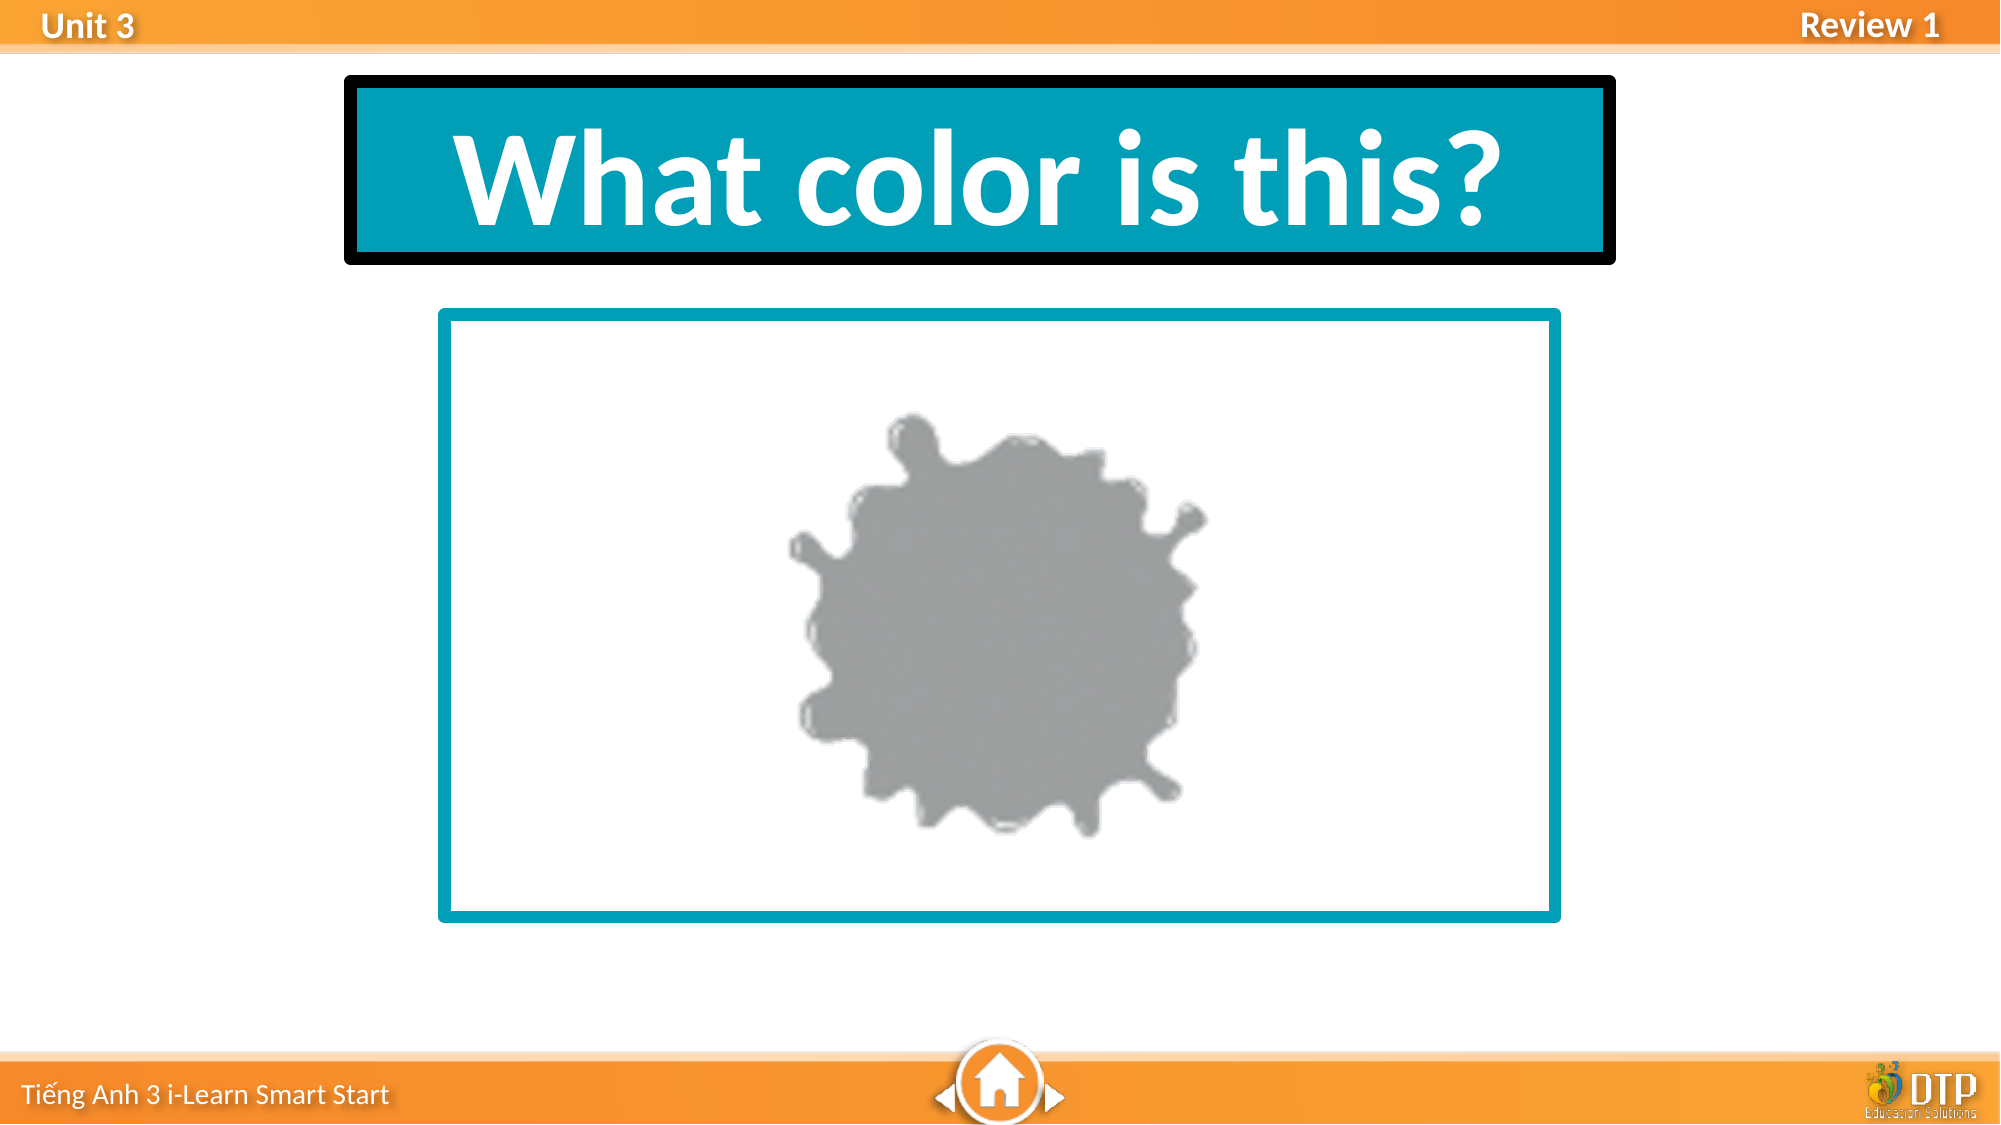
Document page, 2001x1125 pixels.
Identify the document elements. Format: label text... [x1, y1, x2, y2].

text_box [443, 312, 1557, 919]
picture [0, 0, 2000, 1125]
text_box What color is this? [348, 80, 1612, 261]
